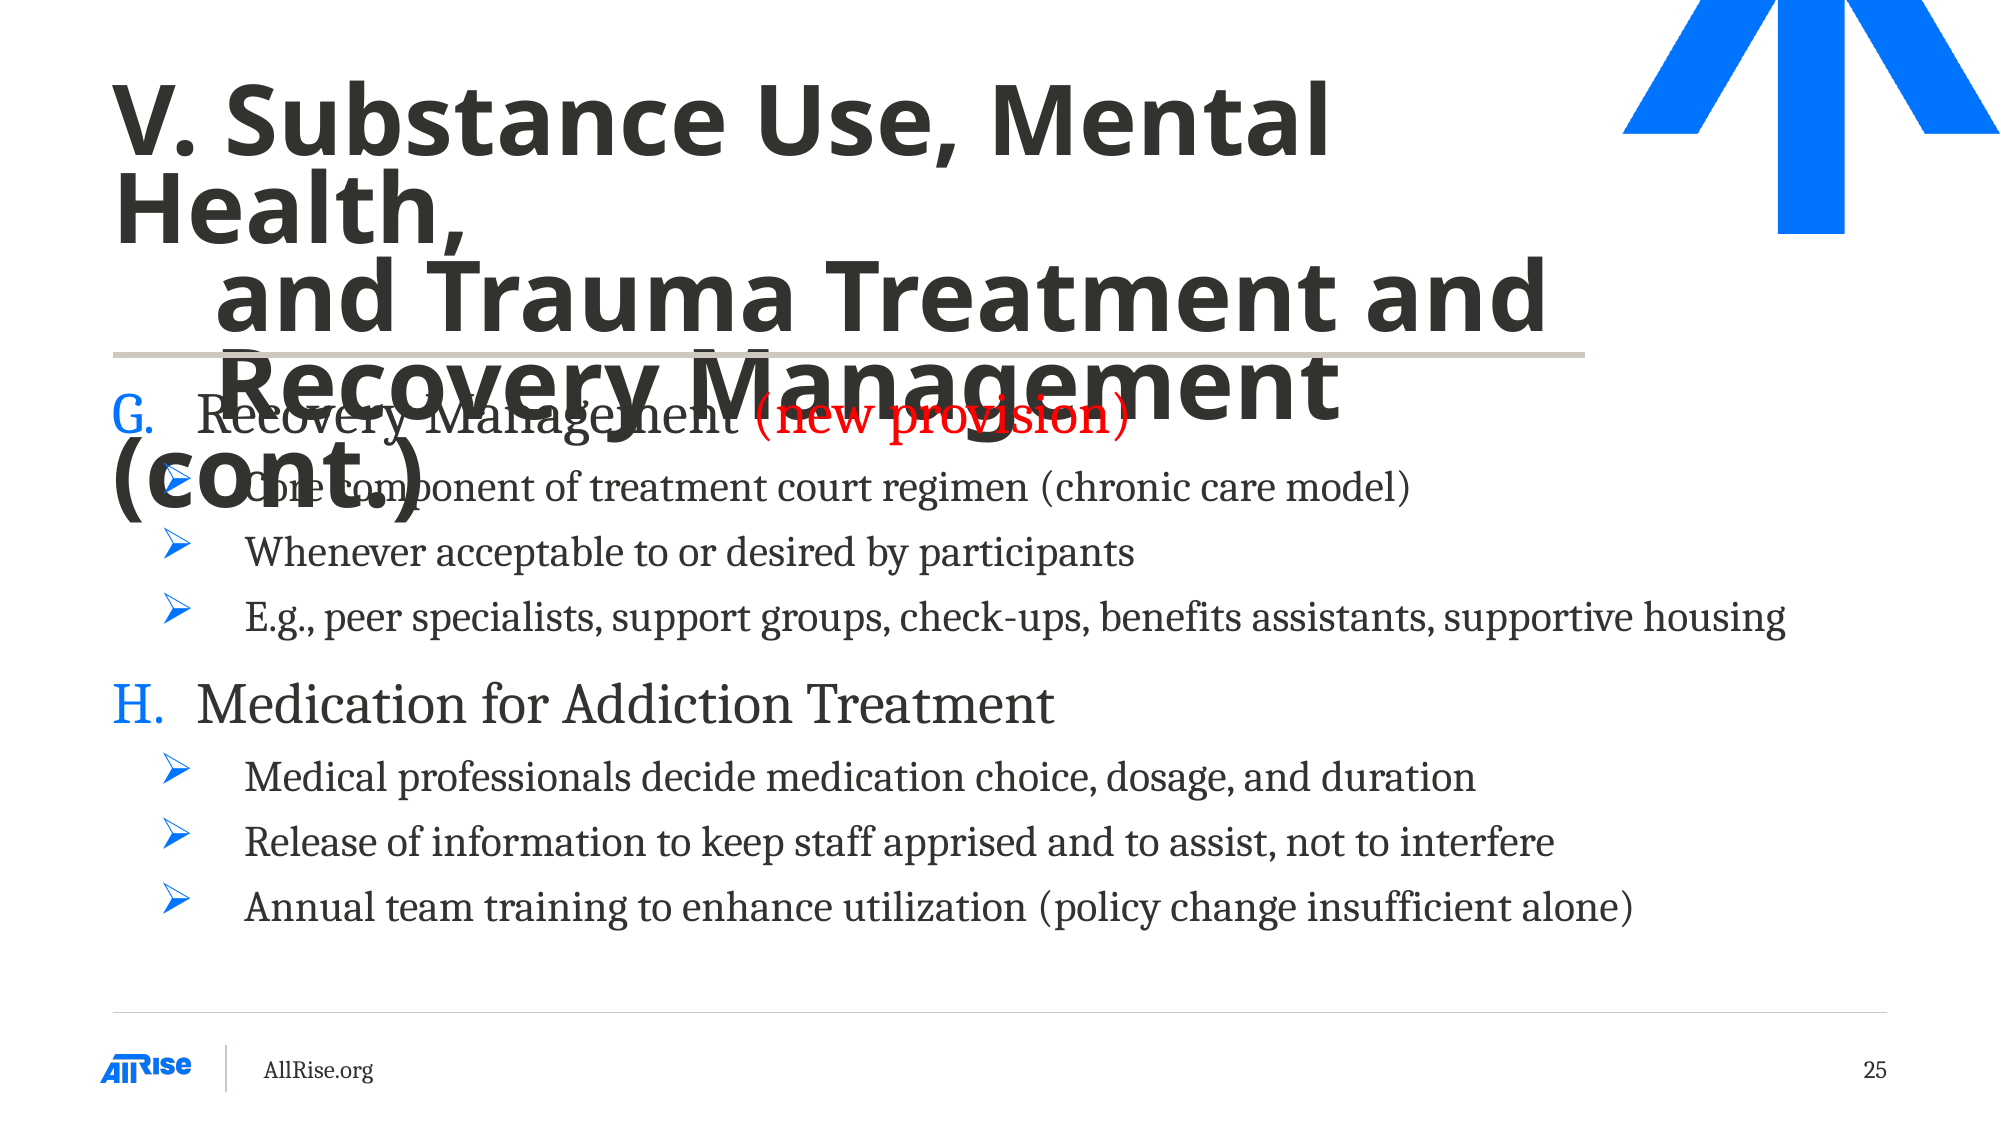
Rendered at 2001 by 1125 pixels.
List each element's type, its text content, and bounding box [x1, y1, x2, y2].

title V. Substance Use, Mental Health, and Trauma Treatment and Recovery Management (cont.) [112, 85, 1586, 259]
list Recovery Management (new provision) Core component of treatment court regimen (chronic care model) Whenever acceptable to or desired by participants E.g., peer specialists, support groups, check-ups, benefits assistants, supportive housing Medication for Addiction Treatment Medical professionals decide medication choice, dosage, and duration Release of information to keep staff apprised and to assist, not to interfere Annual team training to enhance utilization (policy change insufficient alone) [112, 375, 1925, 1125]
picture [1622, 0, 2000, 234]
picture [100, 1054, 112, 1083]
